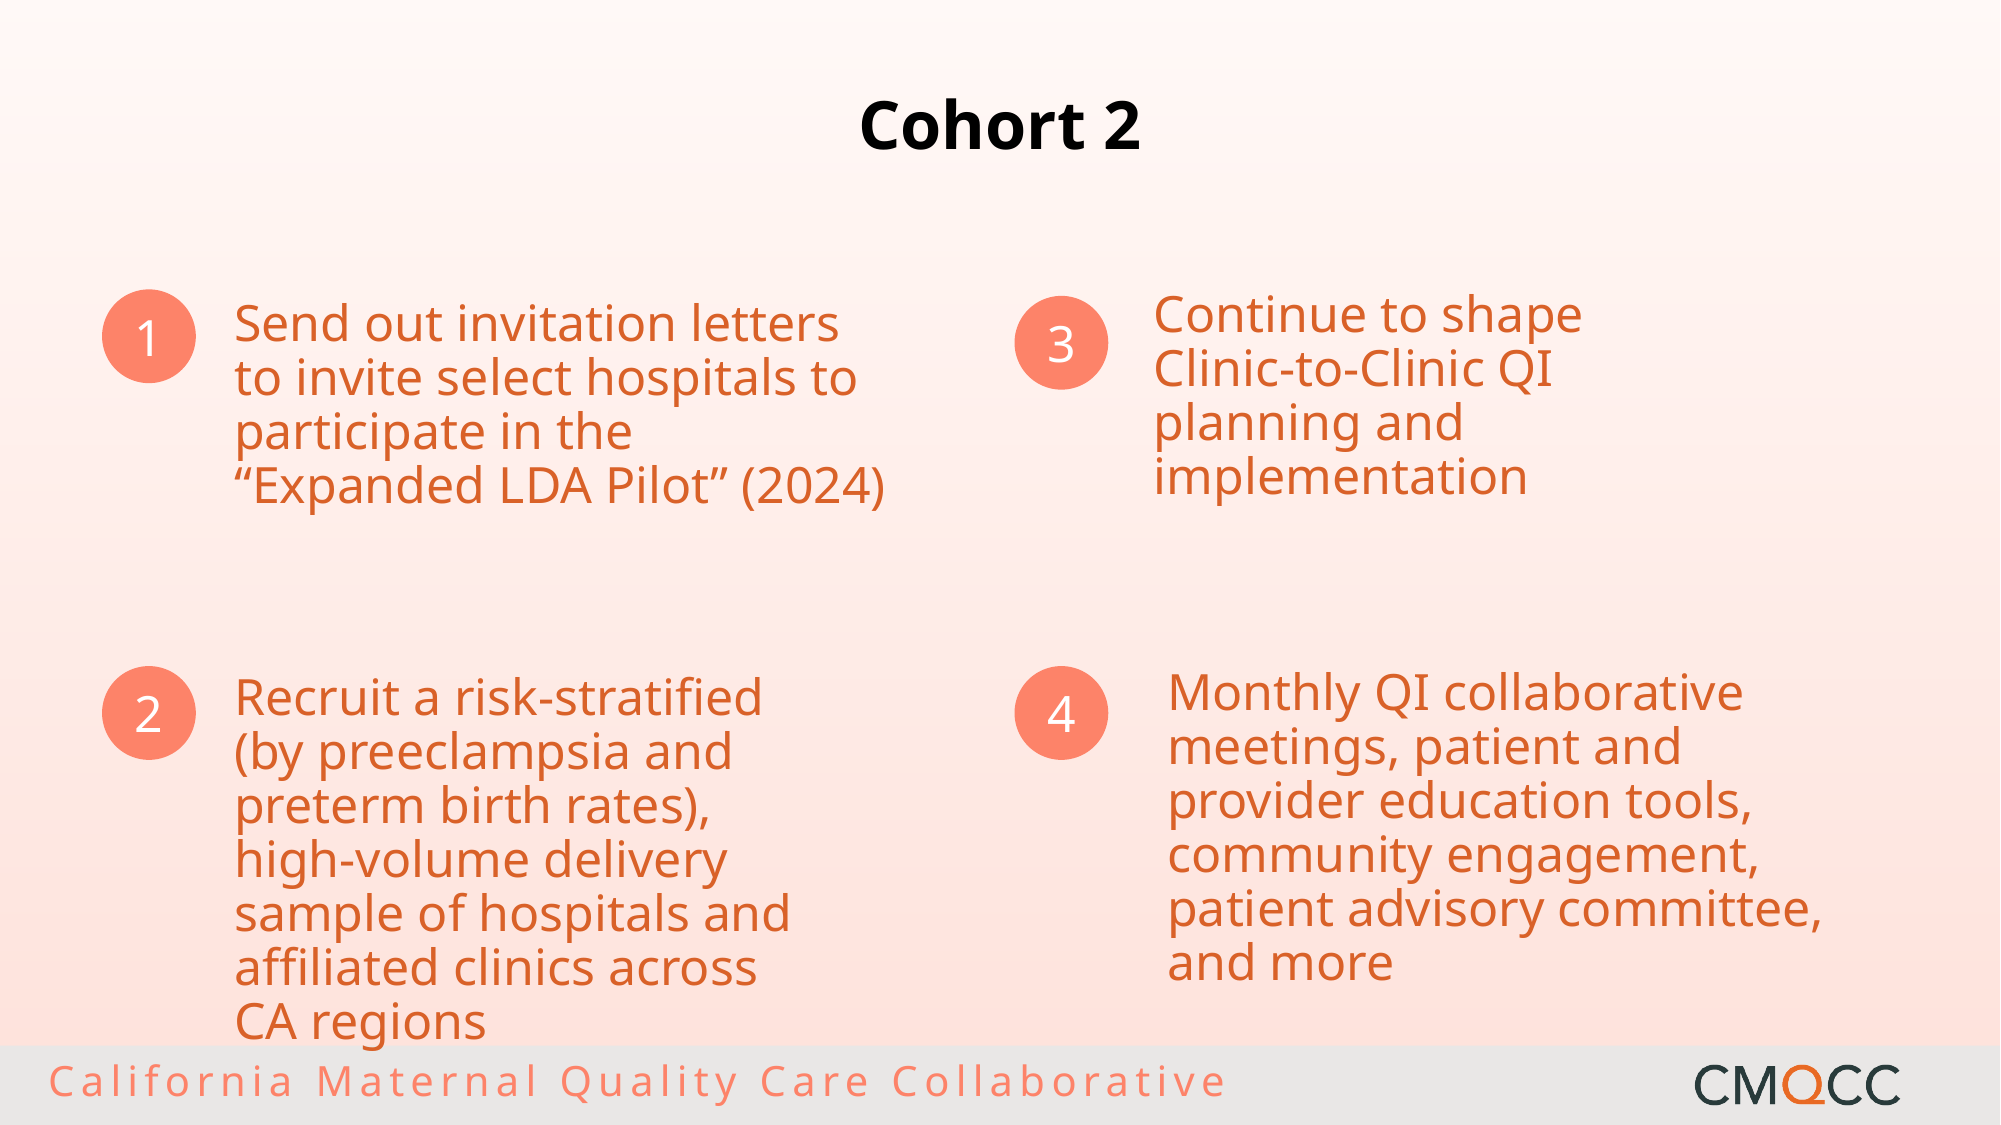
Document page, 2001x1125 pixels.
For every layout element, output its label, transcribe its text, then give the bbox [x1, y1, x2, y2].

picture [1686, 1059, 1910, 1113]
list Monthly QI collaborative meetings, patient and provider education tools, community engagement, patient advisory committee, and more [1152, 659, 1868, 1016]
list Send out invitation letters to invite select hospitals to participate in the “Expanded LDA Pilot” (2024) [219, 290, 909, 547]
text_box Cohort 2 [54, 84, 1946, 247]
list Continue to shape Clinic-to-Clinic QI planning and implementation [1139, 281, 1750, 493]
list Recruit a risk-stratified (by preeclampsia and preterm birth rates), high-volume delivery sample of hospitals and affiliated clinics across CA regions [219, 665, 848, 1016]
